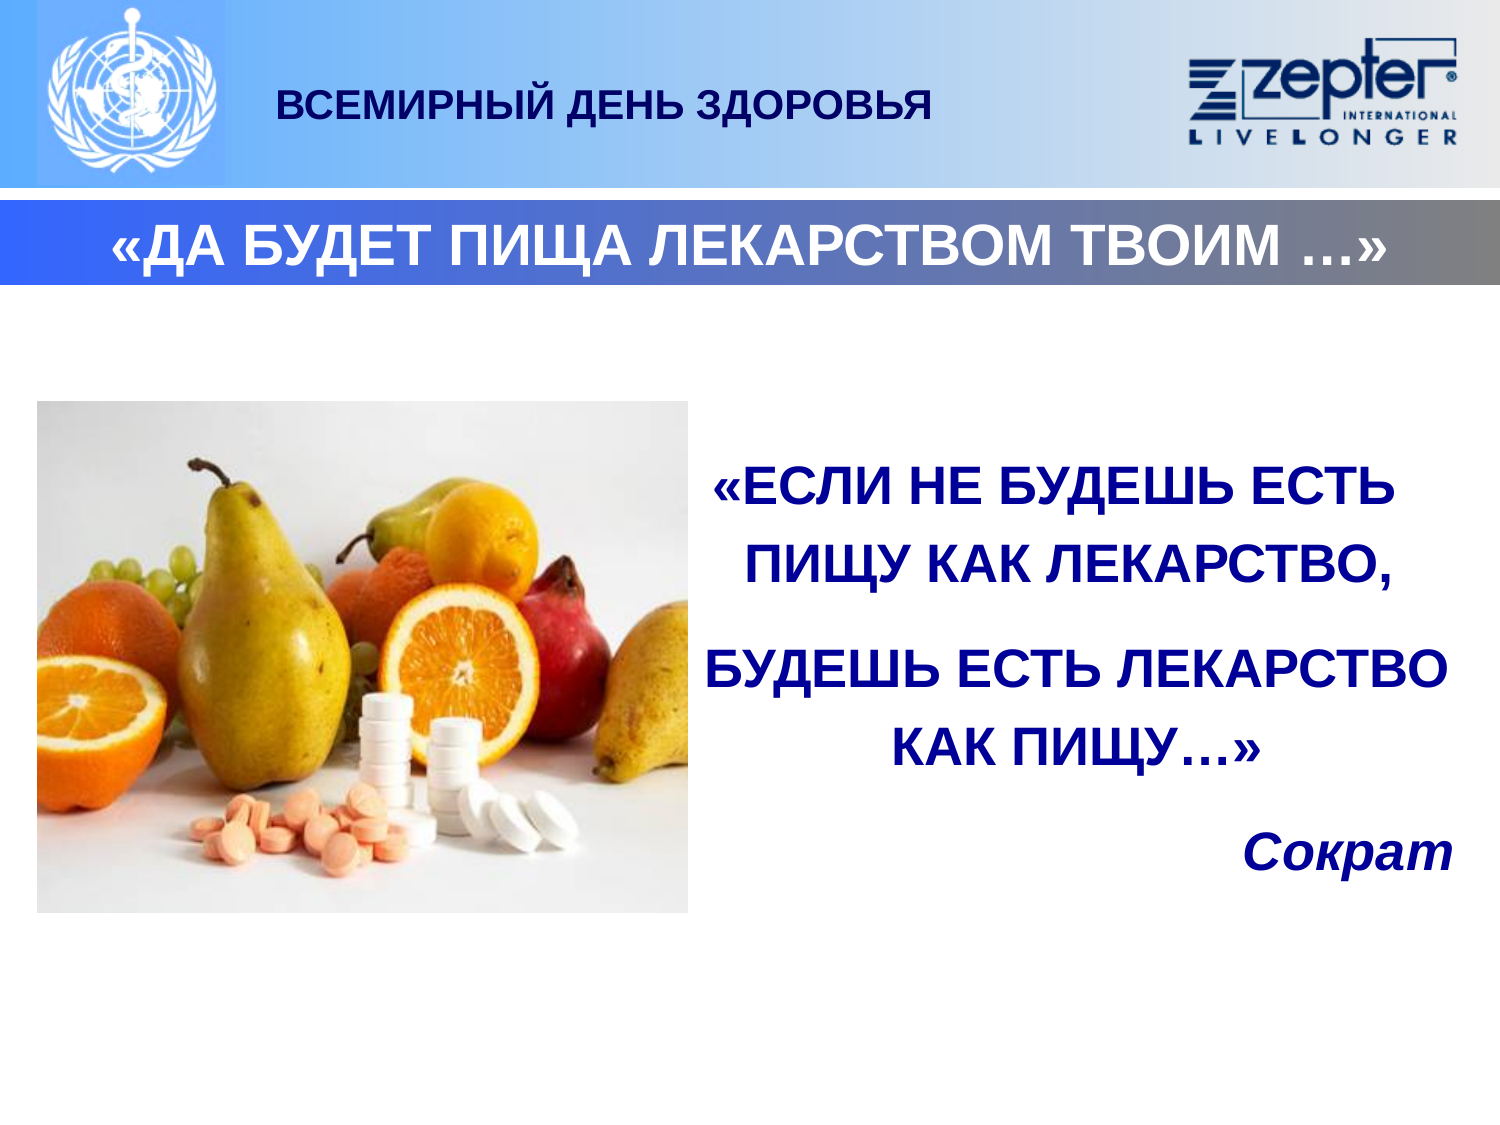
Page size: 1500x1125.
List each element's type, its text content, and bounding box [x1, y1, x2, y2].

picture [37, 401, 688, 913]
text_box «ДА БУДЕТ ПИЩА ЛЕКАРСТВОМ ТВОИМ …» [0, 200, 1500, 285]
picture [1187, 35, 1460, 150]
text_box «ЕСЛИ НЕ БУДЕШЬ ЕСТЬ ПИЩУ КАК ЛЕКАРСТВО, БУДЕШЬ ЕСТЬ ЛЕКАРСТВО КАК ПИЩУ…» Сократ [691, 411, 1488, 907]
